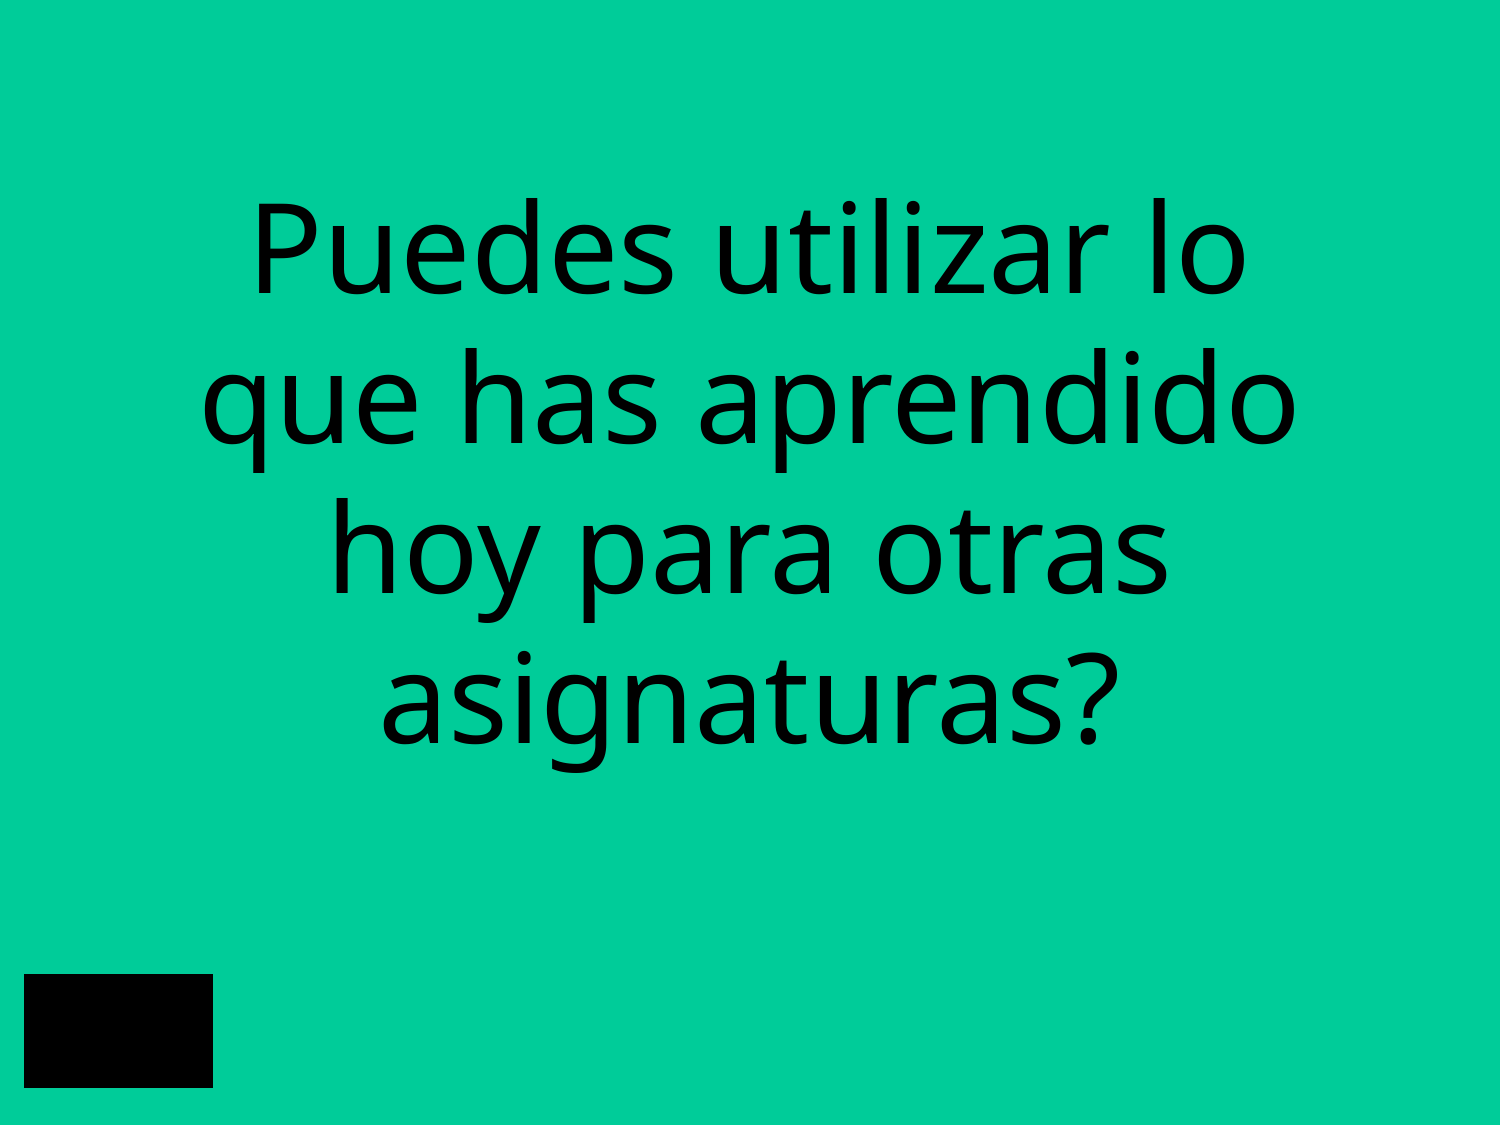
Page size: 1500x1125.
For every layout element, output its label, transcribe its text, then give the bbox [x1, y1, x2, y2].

title Puedes utilizar lo que has aprendido hoy para otras asignaturas? [112, 375, 1388, 563]
text_box [24, 975, 213, 1088]
